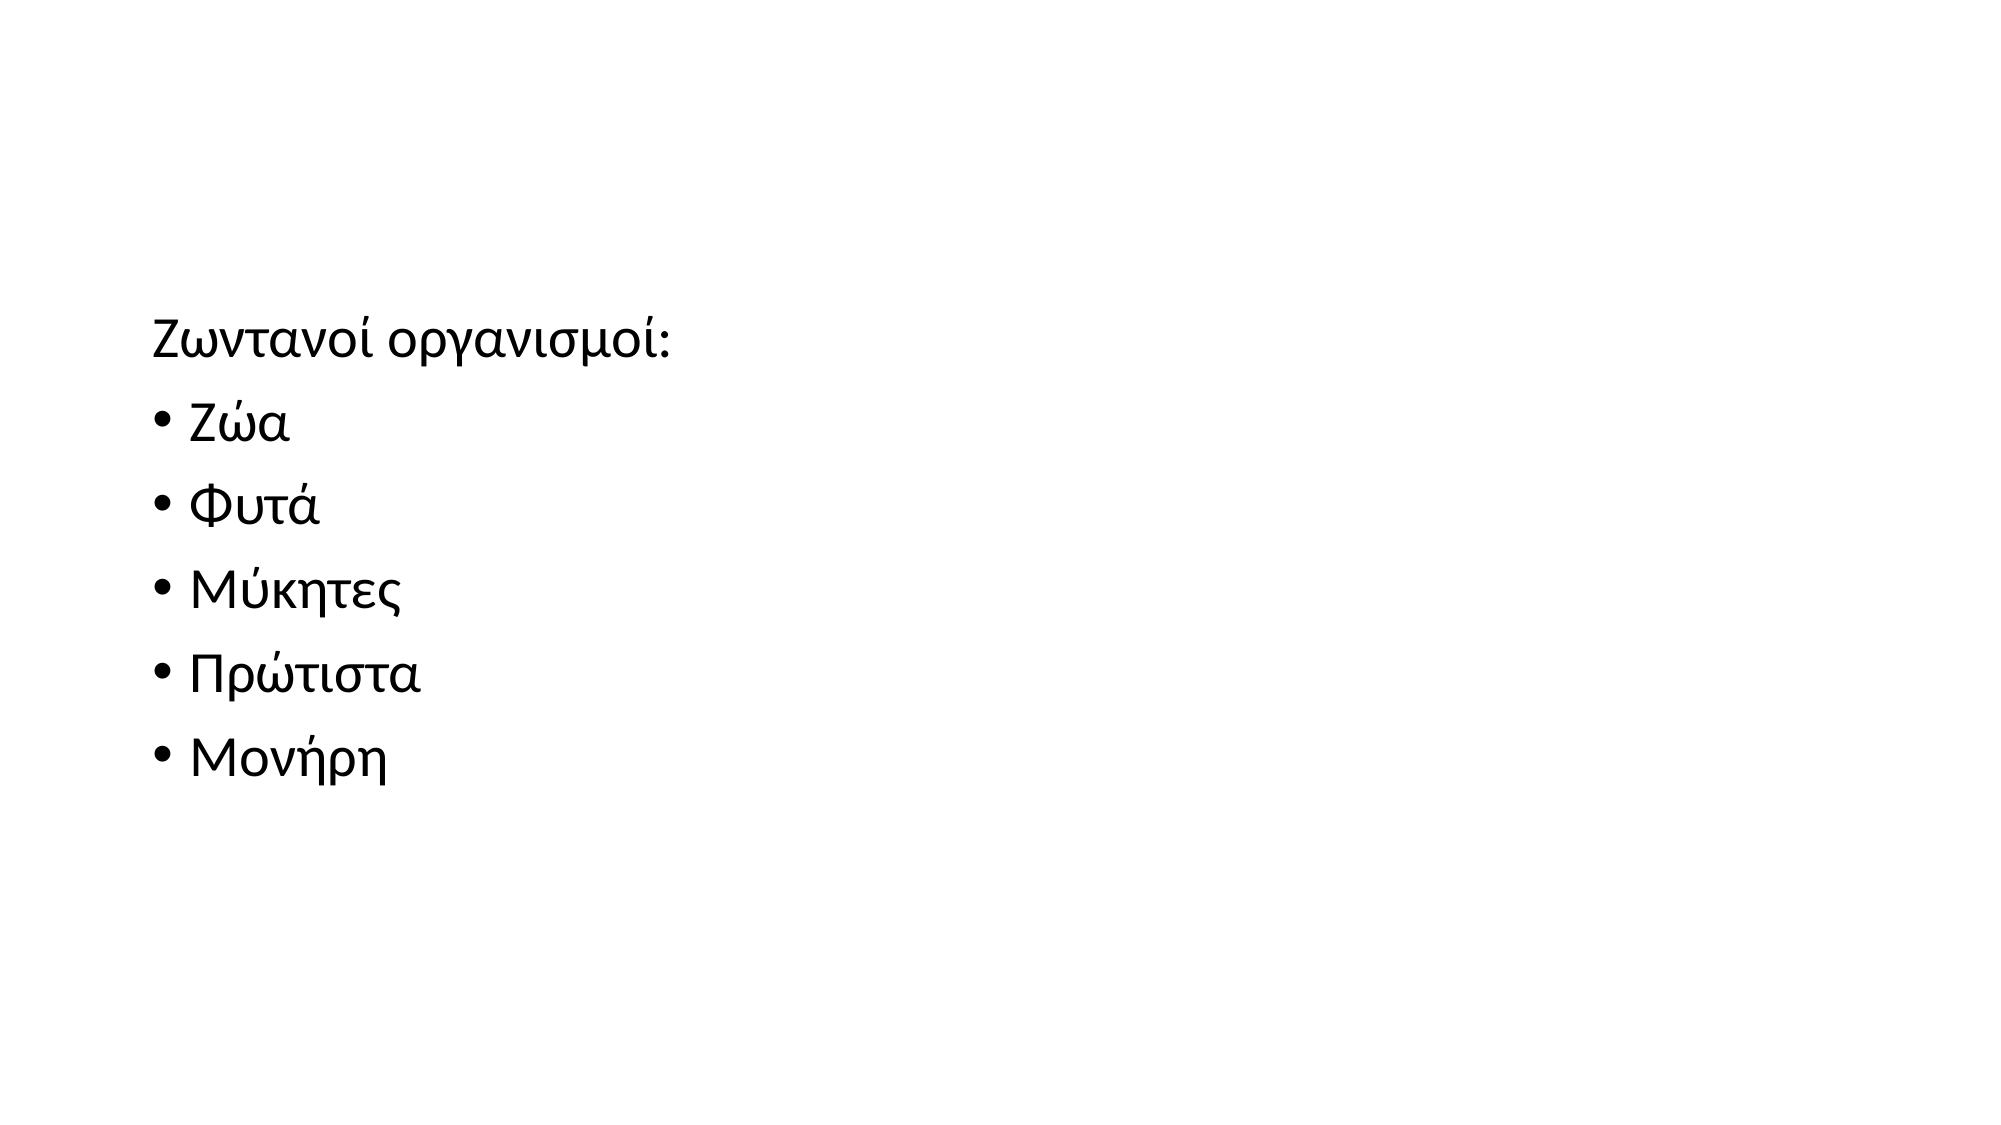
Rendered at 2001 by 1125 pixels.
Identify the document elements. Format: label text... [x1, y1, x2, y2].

list Ζωντανοί οργανισμοί: Ζώα Φυτά Μύκητες Πρώτιστα Μονήρη [137, 299, 1863, 1014]
